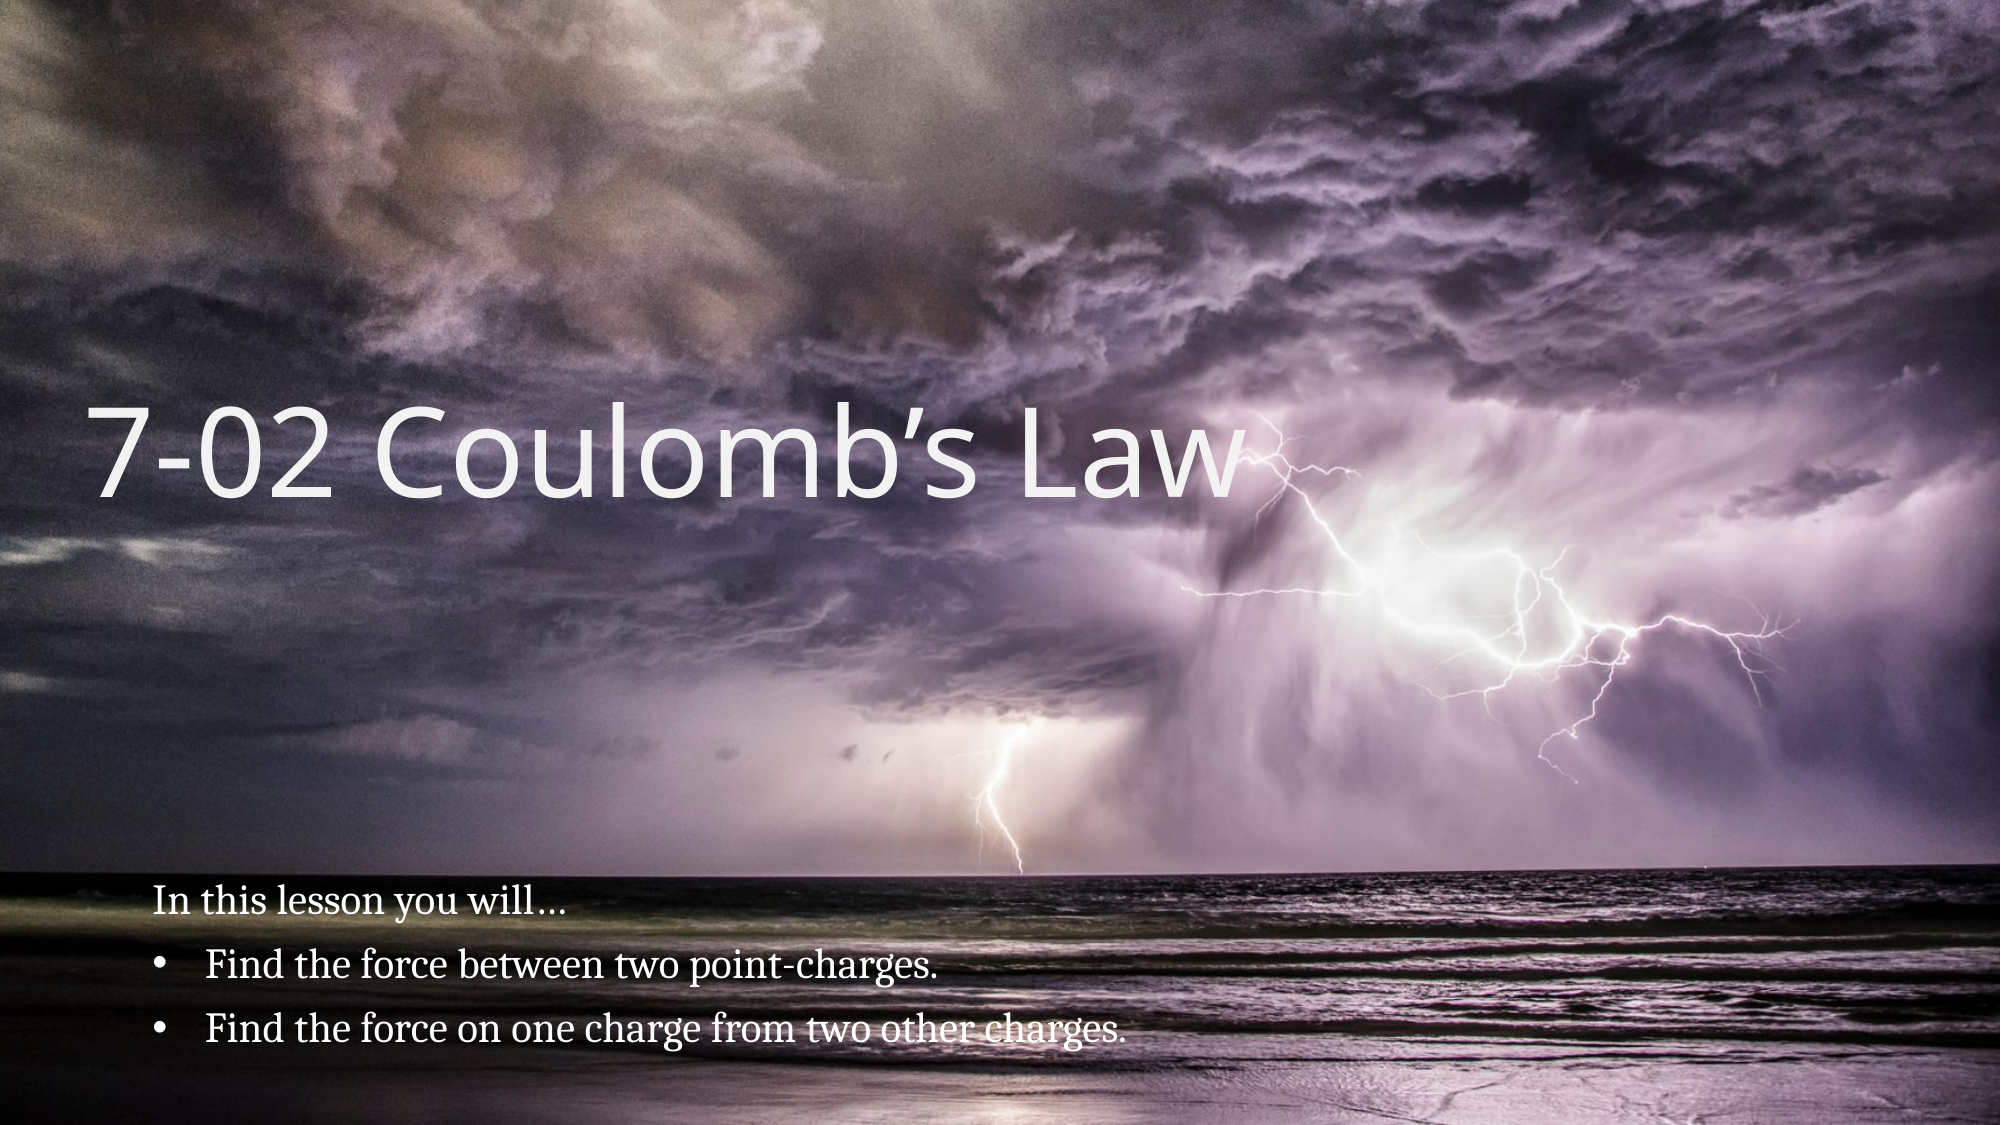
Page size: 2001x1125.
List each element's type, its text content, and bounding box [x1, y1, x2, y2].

picture [0, 0, 2000, 1125]
list In this lesson you will… Find the force between two point-charges. Find the force on one charge from two other charges. [137, 869, 1863, 1061]
title 7-02 Coulomb’s Law [68, 64, 1794, 533]
